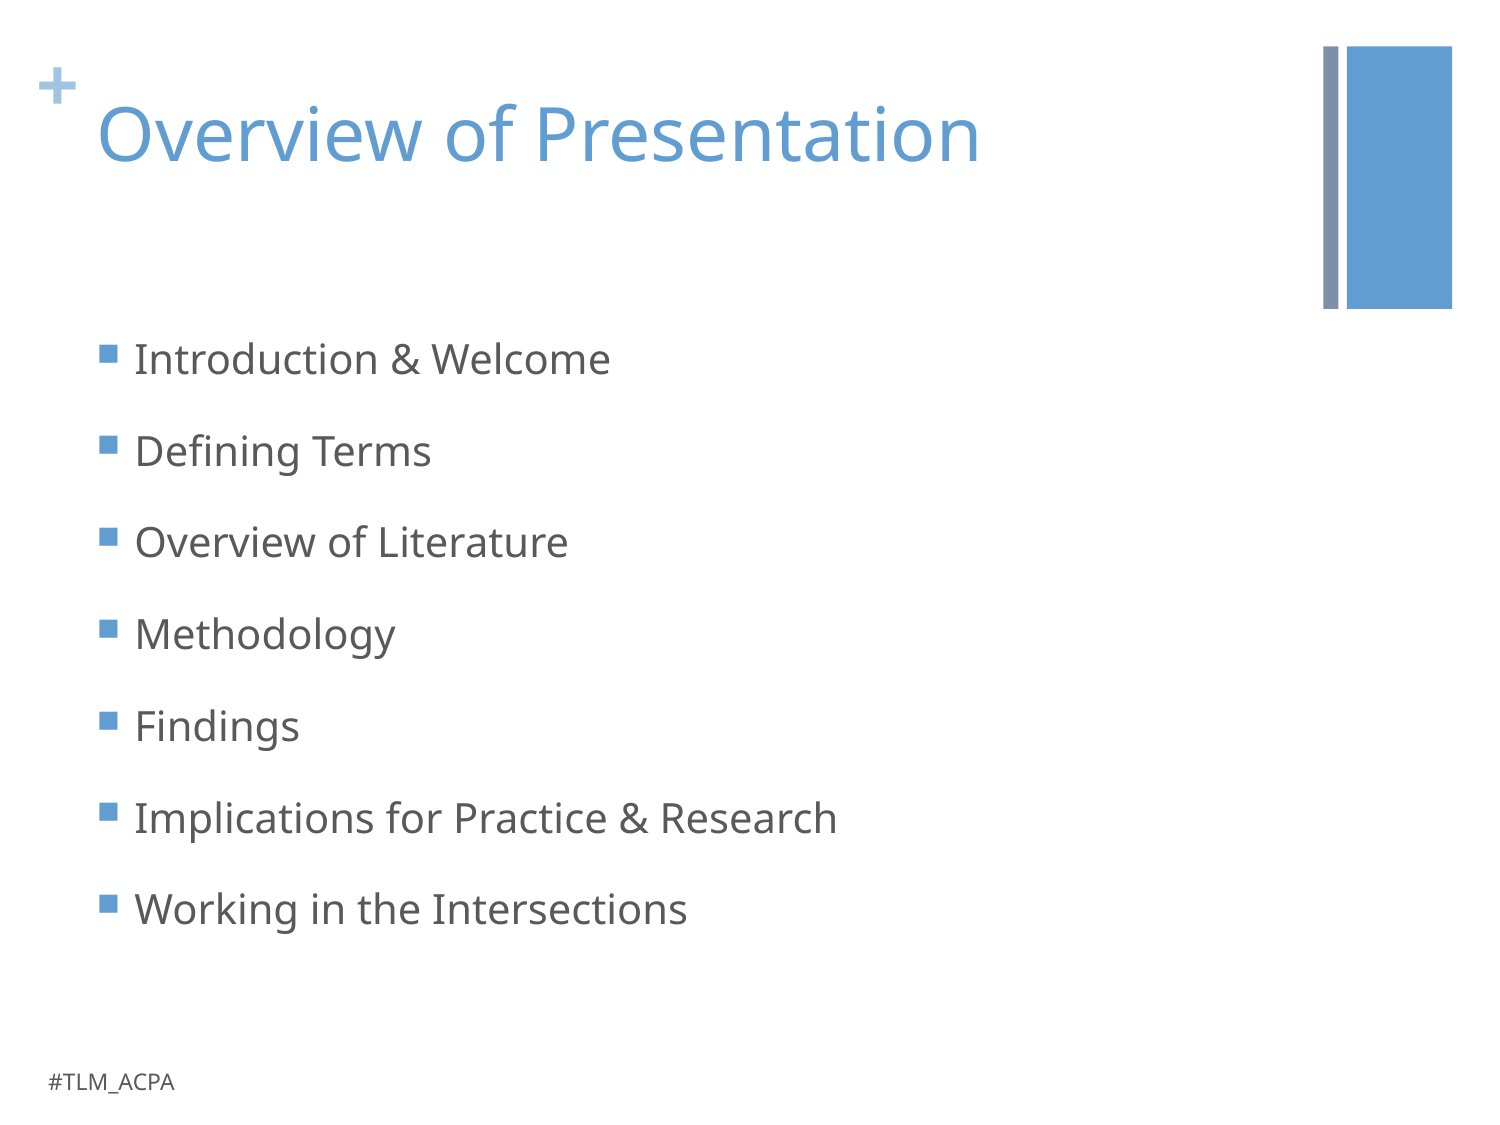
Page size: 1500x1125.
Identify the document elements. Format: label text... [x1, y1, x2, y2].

footer #TLM_ACPA [33, 1053, 1038, 1114]
list Introduction & Welcome Defining Terms Overview of Literature Methodology Findings Implications for Practice & Research Working in the Intersections [81, 324, 1322, 1005]
title Overview of Presentation [81, 79, 1322, 263]
